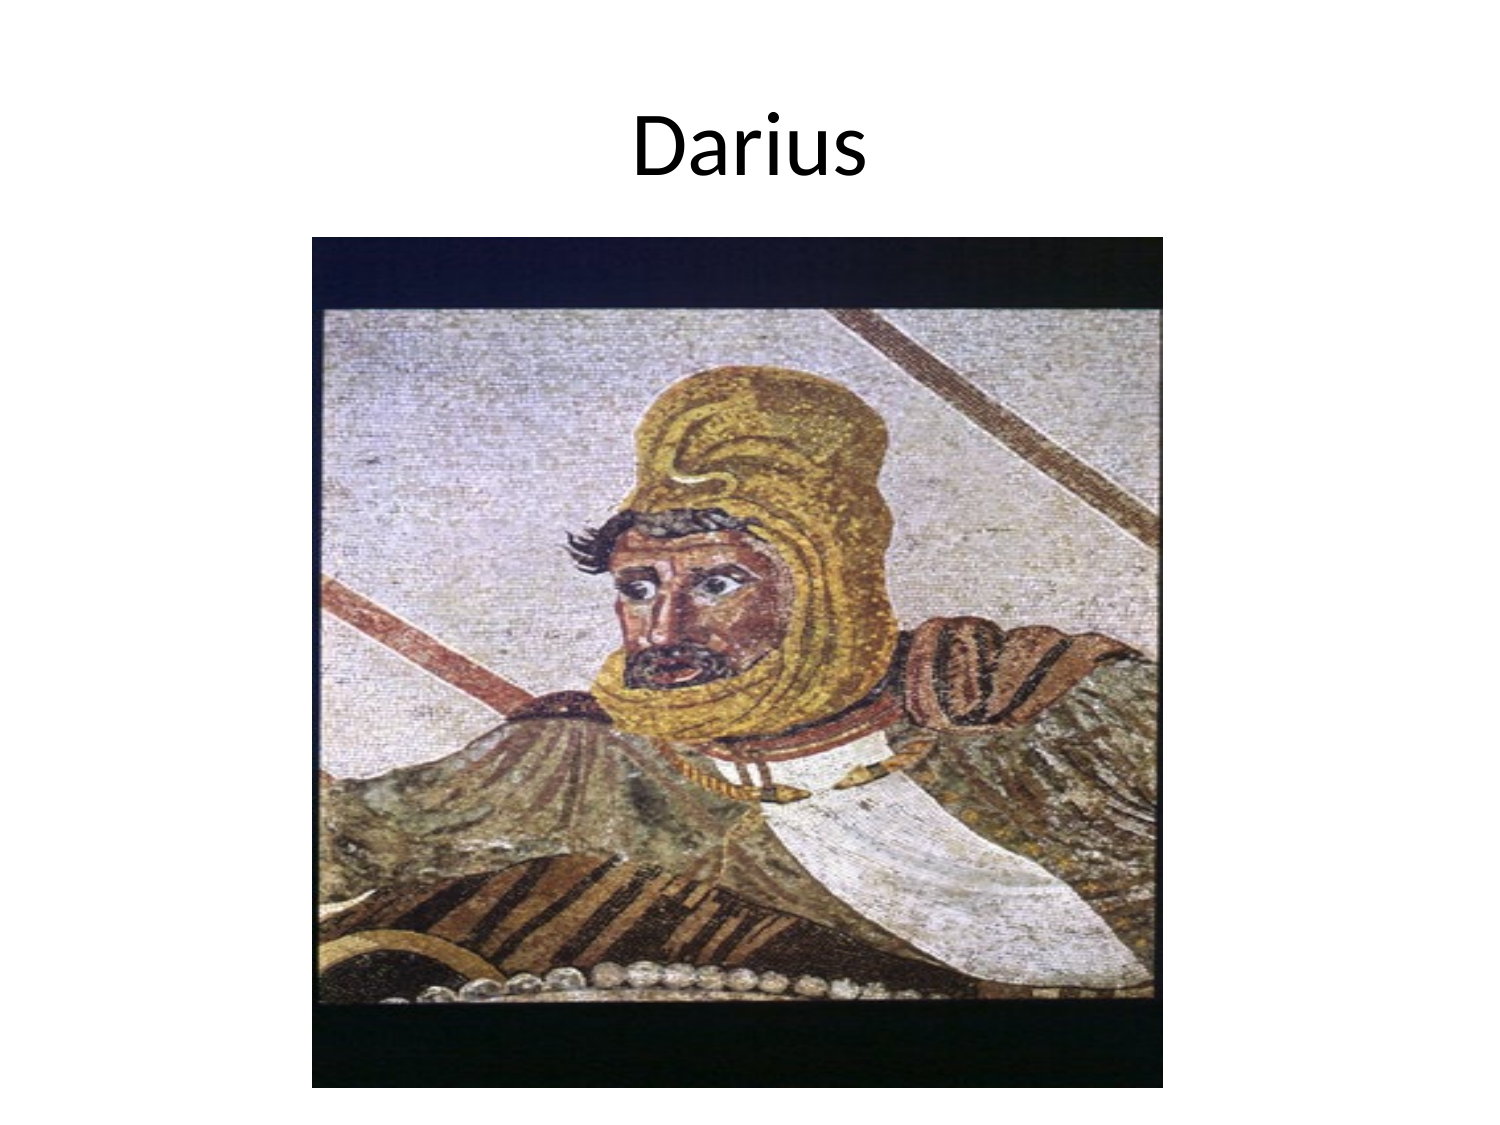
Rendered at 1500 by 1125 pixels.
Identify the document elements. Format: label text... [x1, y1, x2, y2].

title Darius [75, 45, 1425, 233]
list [312, 237, 1163, 1088]
